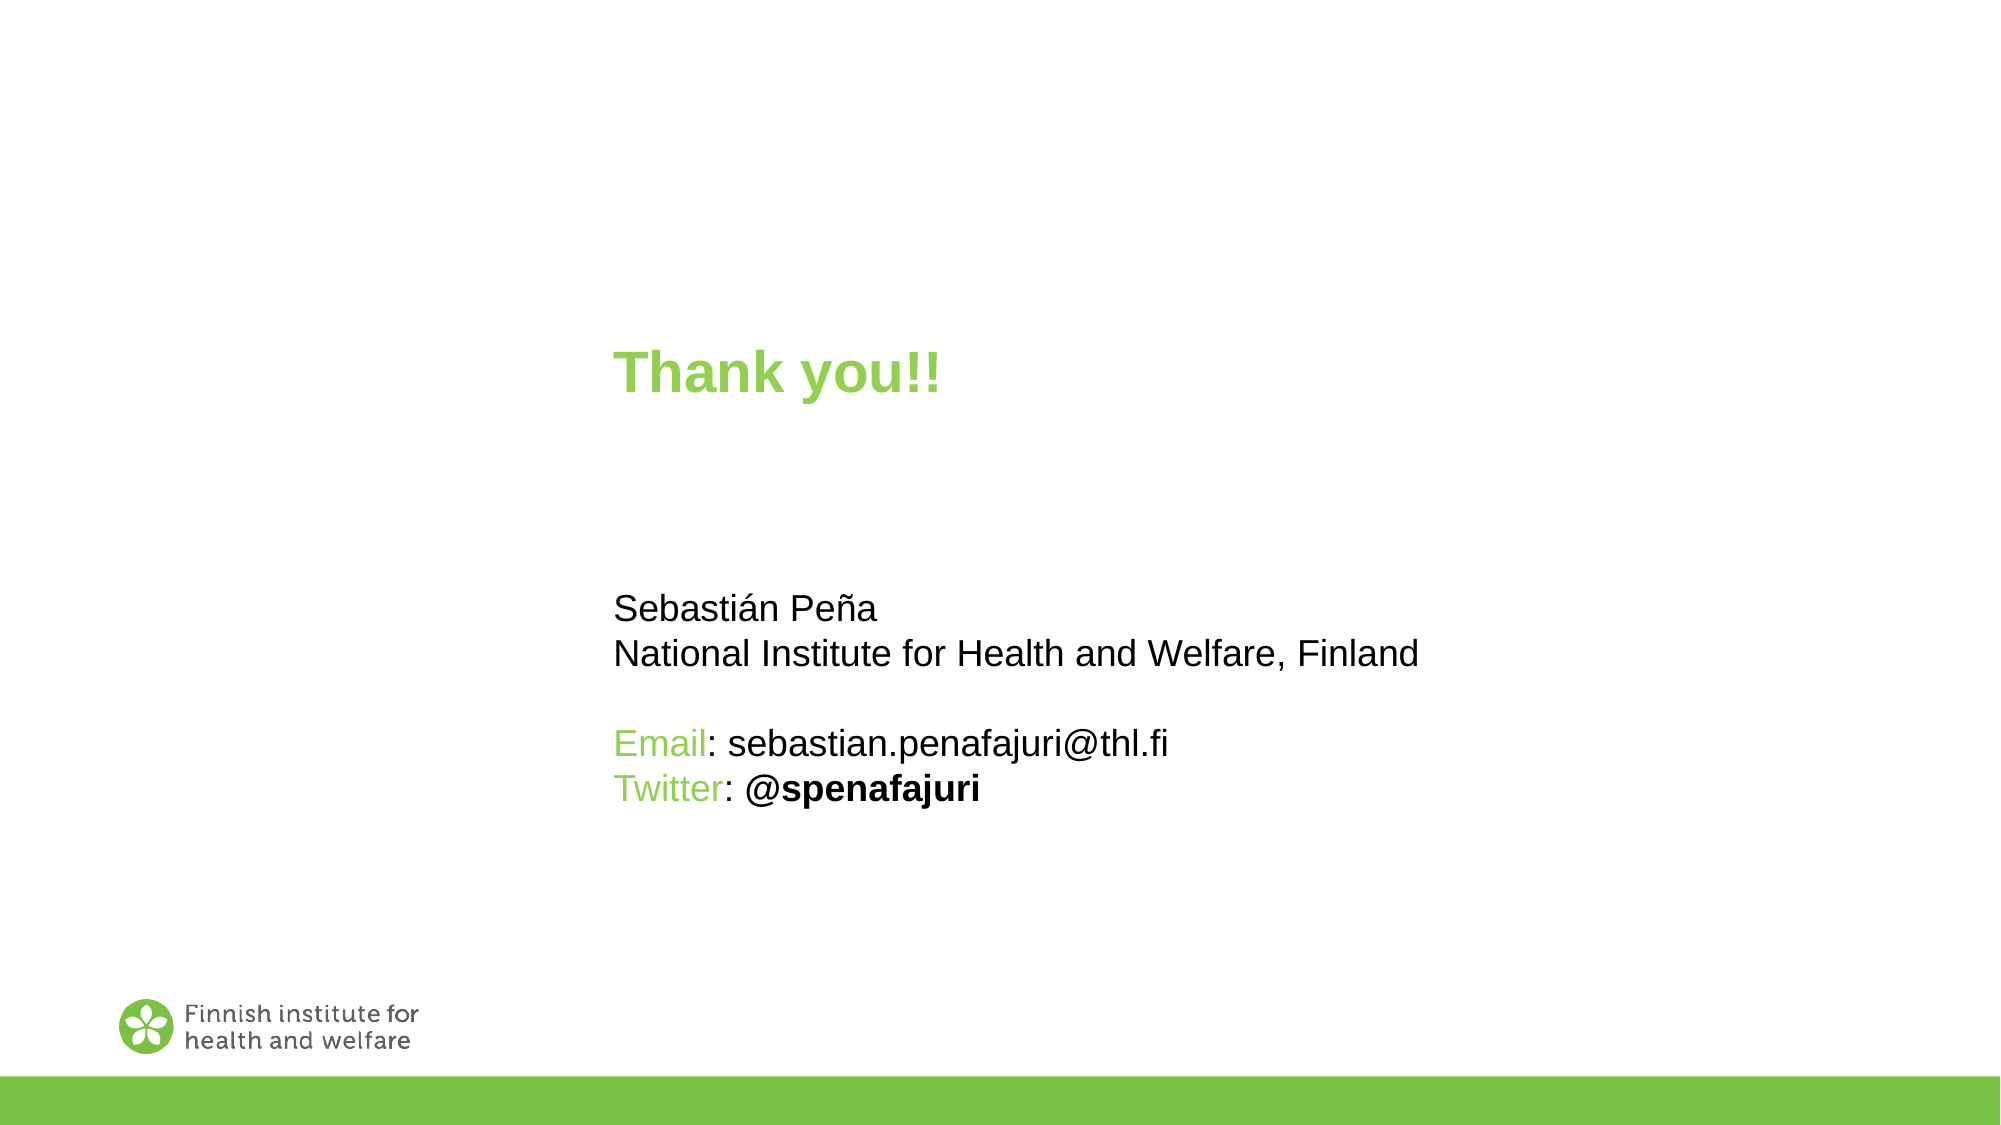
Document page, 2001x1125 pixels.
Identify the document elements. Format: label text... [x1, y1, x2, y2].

picture [99, 979, 442, 1072]
text_box Thank you!! Sebastián Peña National Institute for Health and Welfare, Finland Email: sebastian.penafajuri@thl.fi Twitter: @spenafajuri [598, 326, 1445, 867]
